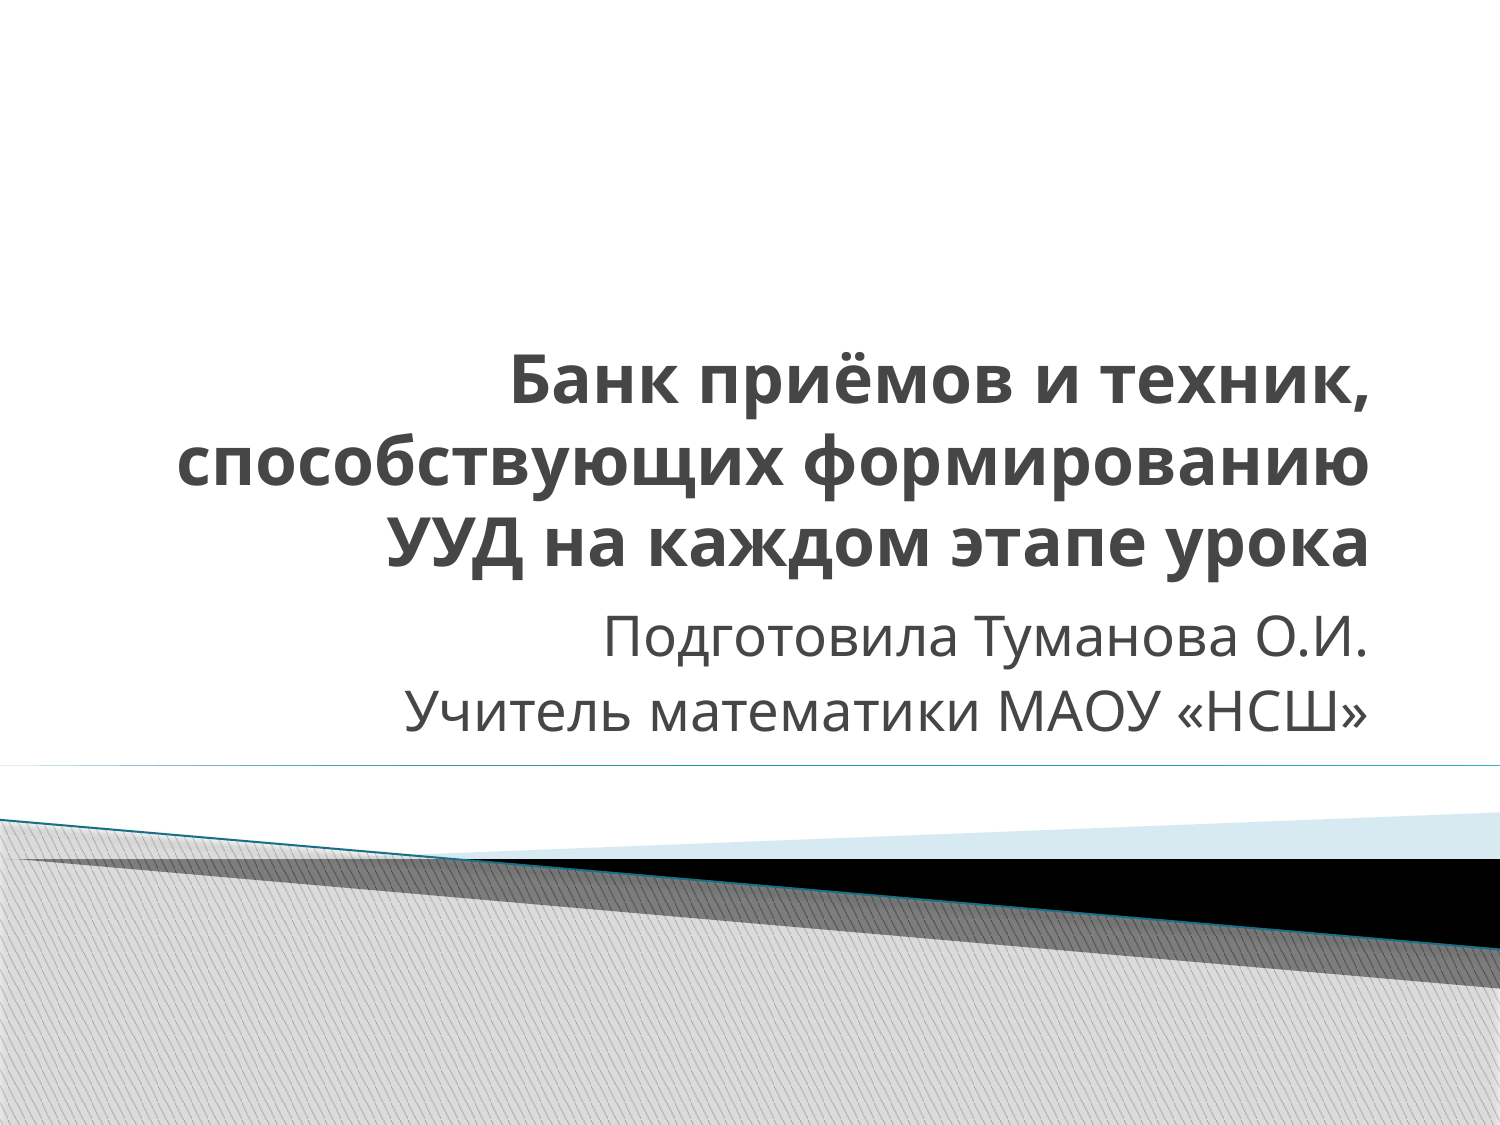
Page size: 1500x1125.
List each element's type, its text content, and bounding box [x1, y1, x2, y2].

subtitle Подготовила Туманова О.И. Учитель математики МАОУ «НСШ» [112, 592, 1388, 790]
picture [5, 859, 1500, 989]
title Банк приёмов и техник, способствующих формированию УУД на каждом этапе урока [112, 287, 1388, 588]
